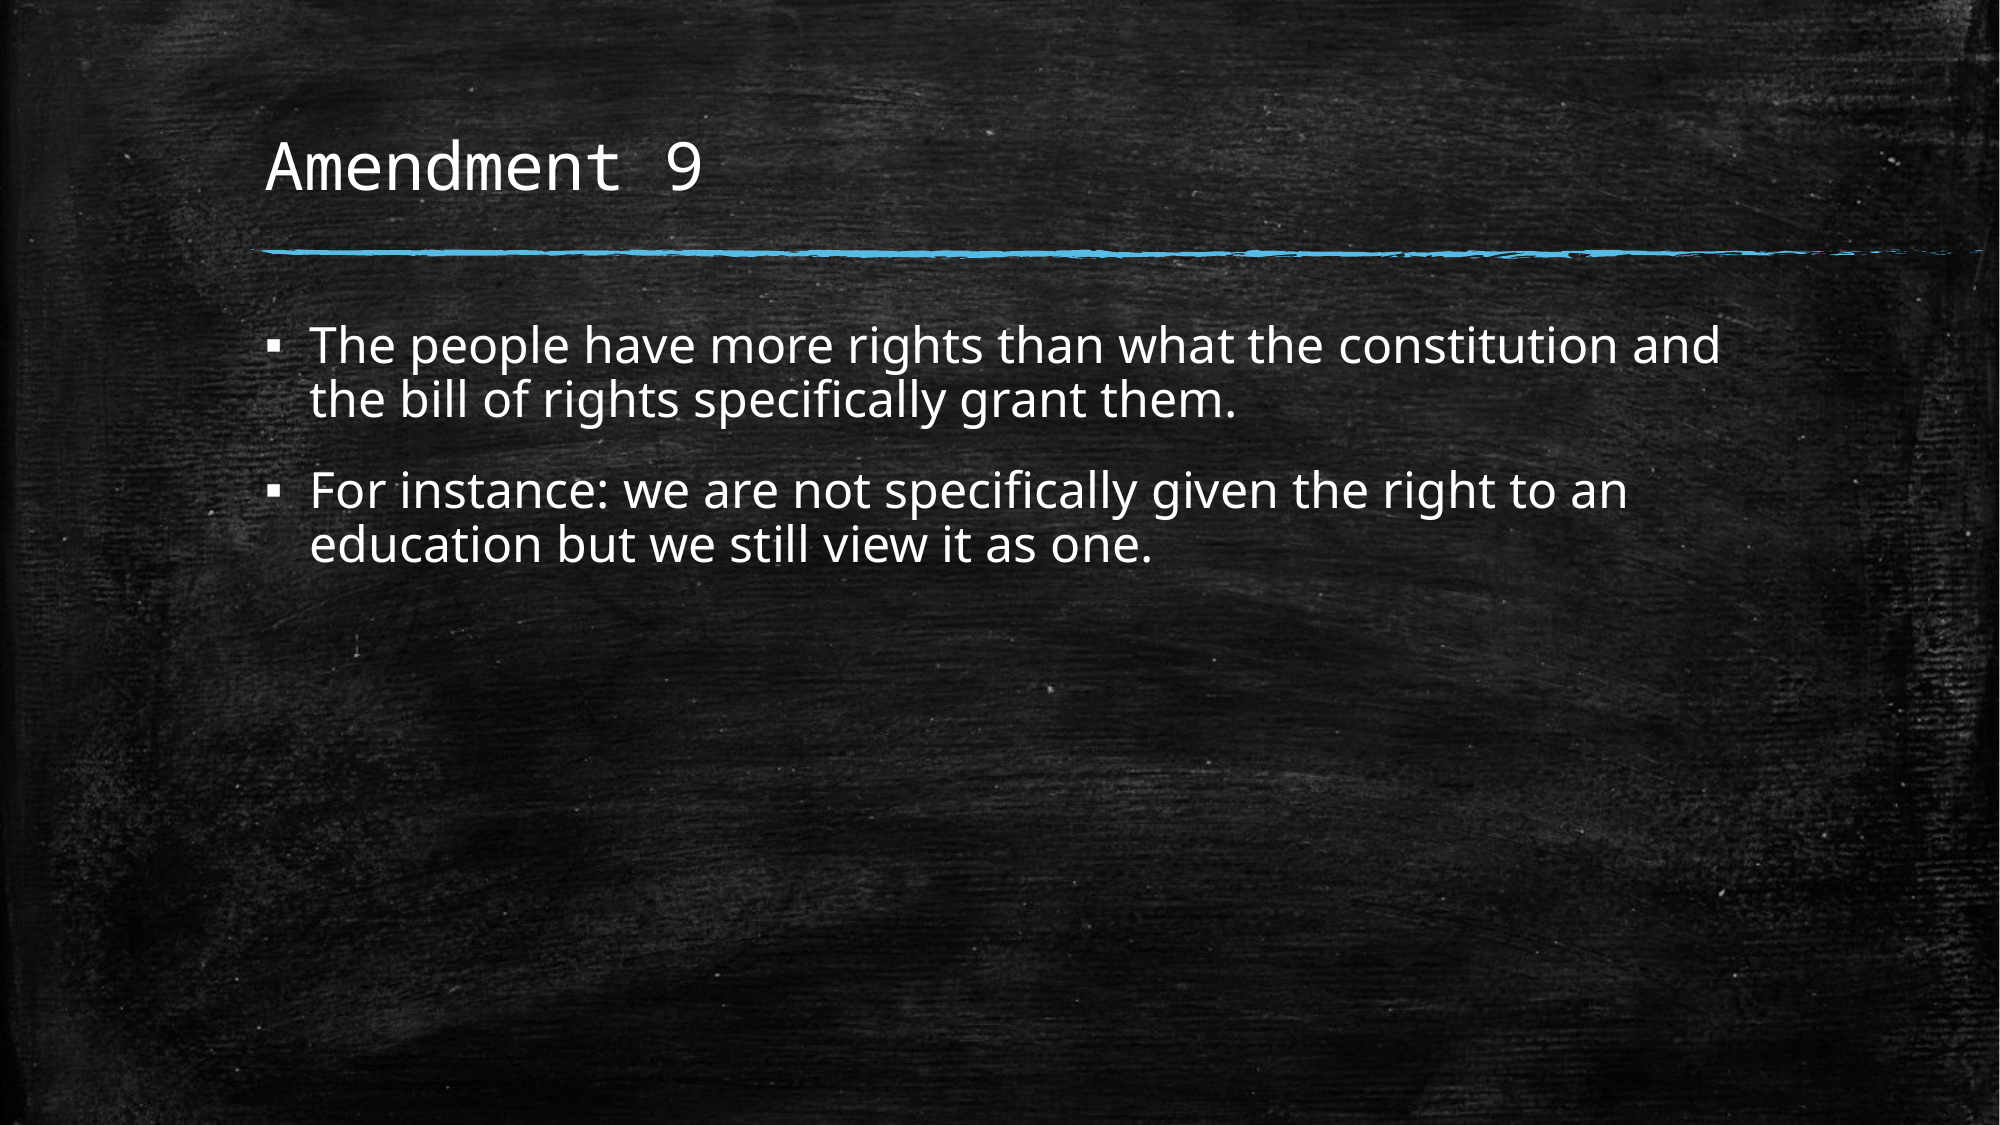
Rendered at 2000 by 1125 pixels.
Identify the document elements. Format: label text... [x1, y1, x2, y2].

title Amendment 9 [249, 45, 1750, 213]
list The people have more rights than what the constitution and the bill of rights specifically grant them. For instance: we are not specifically given the right to an education but we still view it as one. [249, 312, 1750, 1013]
